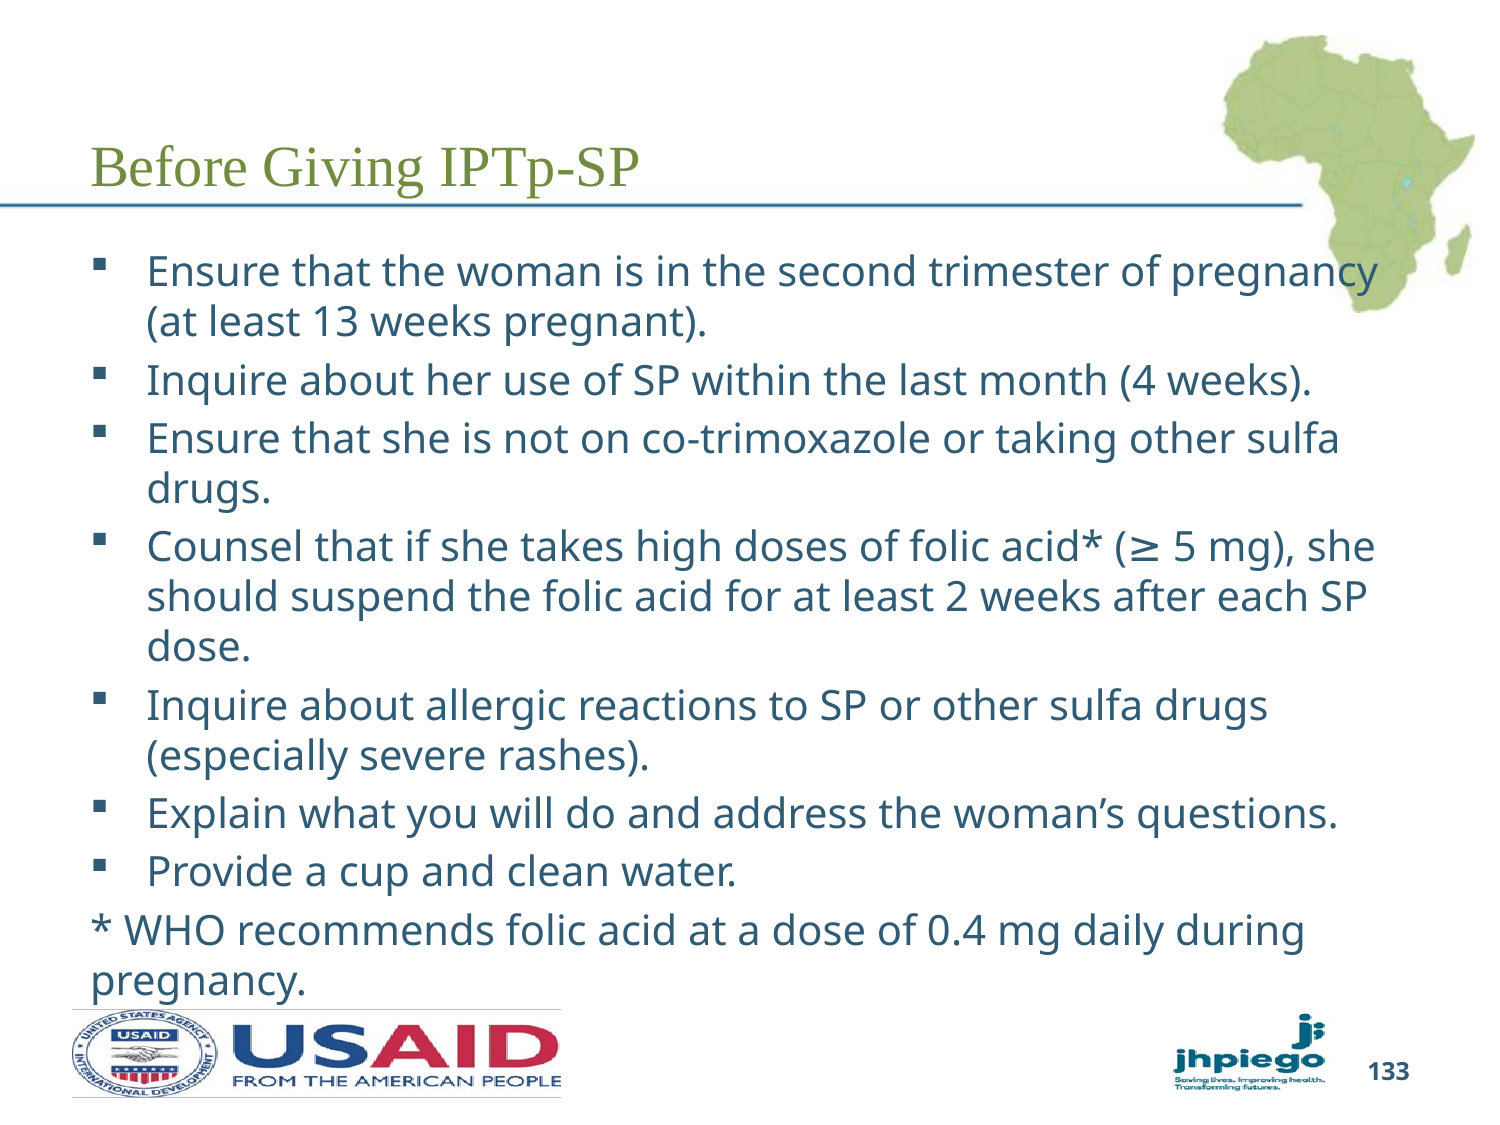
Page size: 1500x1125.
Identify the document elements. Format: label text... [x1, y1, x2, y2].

title Before Giving IPTp-SP [75, 37, 1288, 206]
picture [72, 999, 1350, 1105]
list Ensure that the woman is in the second trimester of pregnancy (at least 13 weeks pregnant). Inquire about her use of SP within the last month (4 weeks). Ensure that she is not on co-trimoxazole or taking other sulfa drugs. Counsel that if she takes high doses of folic acid* (≥ 5 mg), she should suspend the folic acid for at least 2 weeks after each SP dose. Inquire about allergic reactions to SP or other sulfa drugs (especially severe rashes). Explain what you will do and address the woman’s questions. Provide a cup and clean water. * WHO recommends folic acid at a dose of 0.4 mg daily during pregnancy. [75, 237, 1425, 950]
picture [0, 35, 1475, 313]
slide_number 133 [1074, 1042, 1425, 1103]
